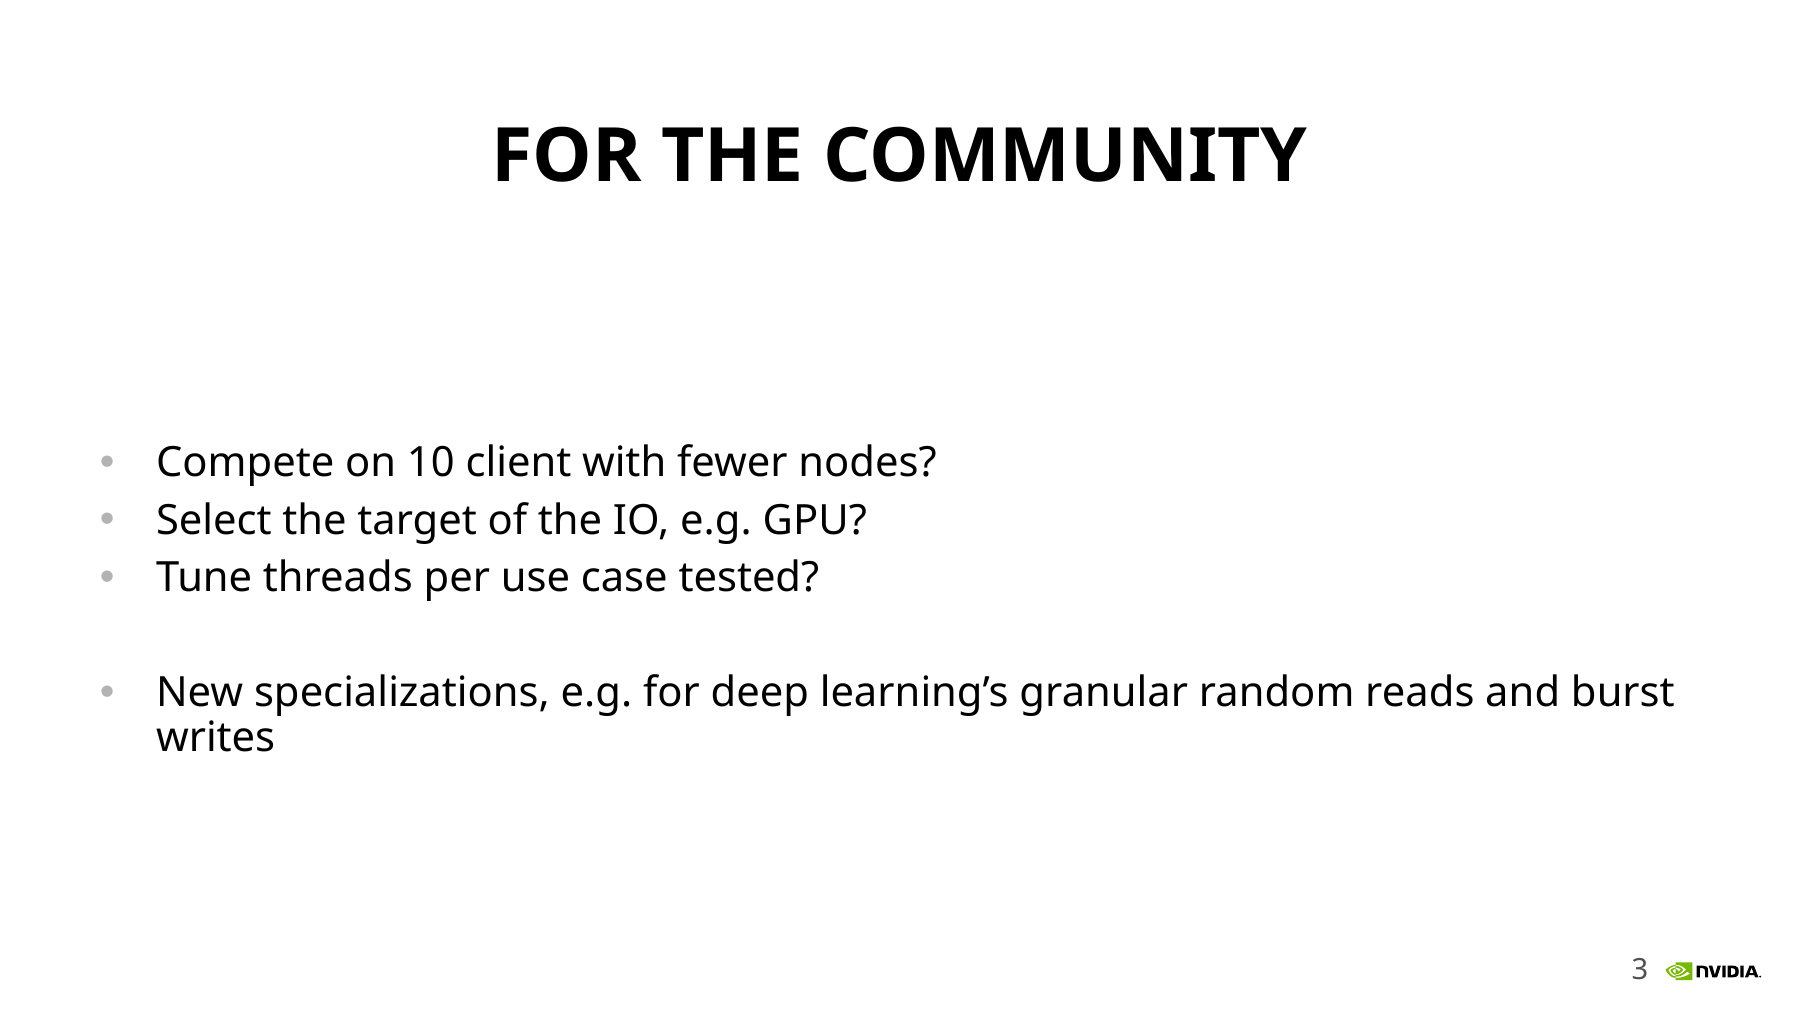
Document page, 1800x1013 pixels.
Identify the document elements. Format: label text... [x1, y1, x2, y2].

list Compete on 10 client with fewer nodes? Select the target of the IO, e.g. GPU? Tune threads per use case tested? New specializations, e.g. for deep learning’s granular random reads and burst writes [84, 246, 1770, 956]
title FOR the community [0, 108, 1800, 206]
